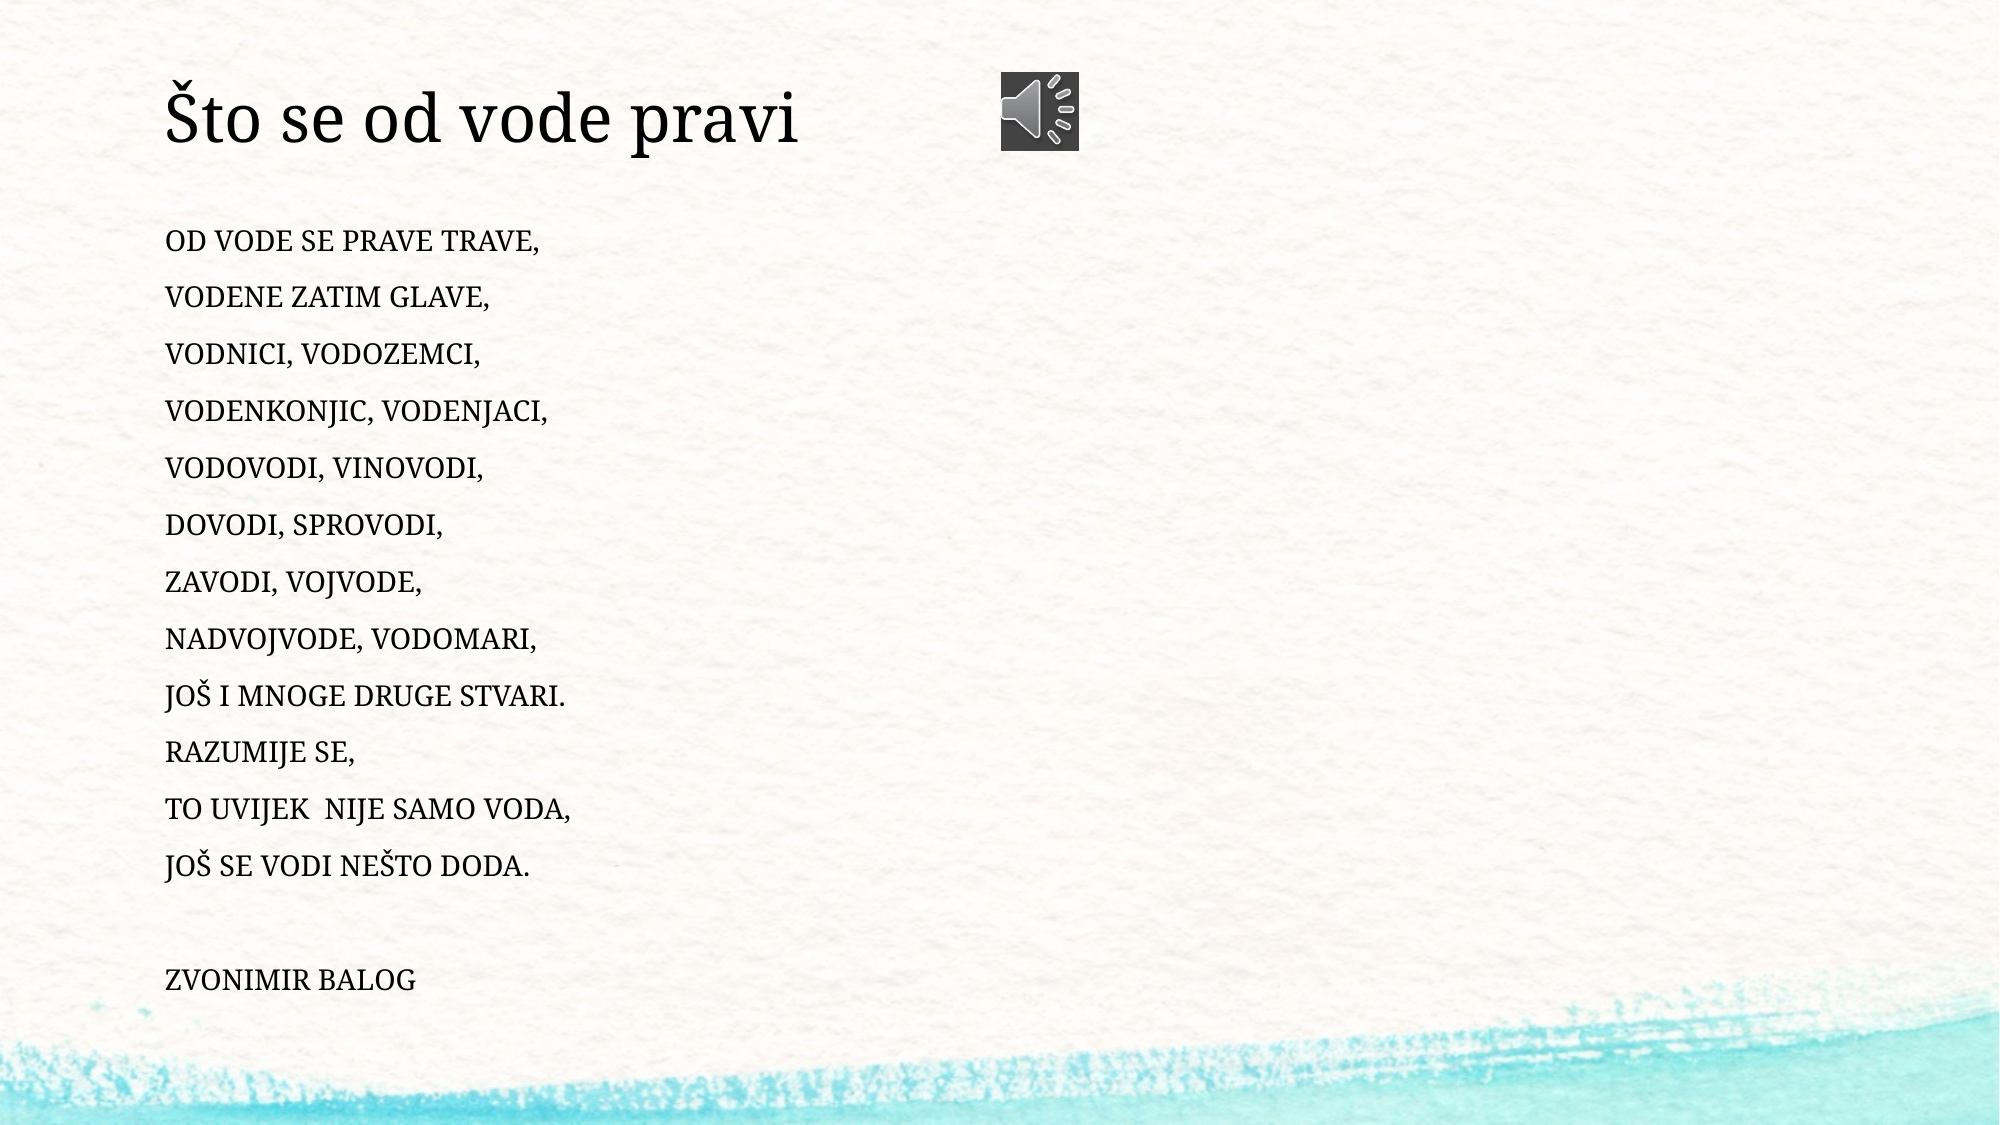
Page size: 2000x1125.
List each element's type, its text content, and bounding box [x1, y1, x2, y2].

picture [0, 0, 2000, 1125]
title Što se od vode pravi [149, 71, 1850, 165]
list OD VODE SE PRAVE TRAVE, VODENE ZATIM GLAVE, VODNICI, VODOZEMCI, VODENKONJIC, VODENJACI, VODOVODI, VINOVODI, DOVODI, SPROVODI, ZAVODI, VOJVODE, NADVOJVODE, VODOMARI, JOŠ I MNOGE DRUGE STVARI. RAZUMIJE SE, TO UVIJEK NIJE SAMO VODA, JOŠ SE VODI NEŠTO DODA. ZVONIMIR BALOG [149, 218, 1850, 1008]
